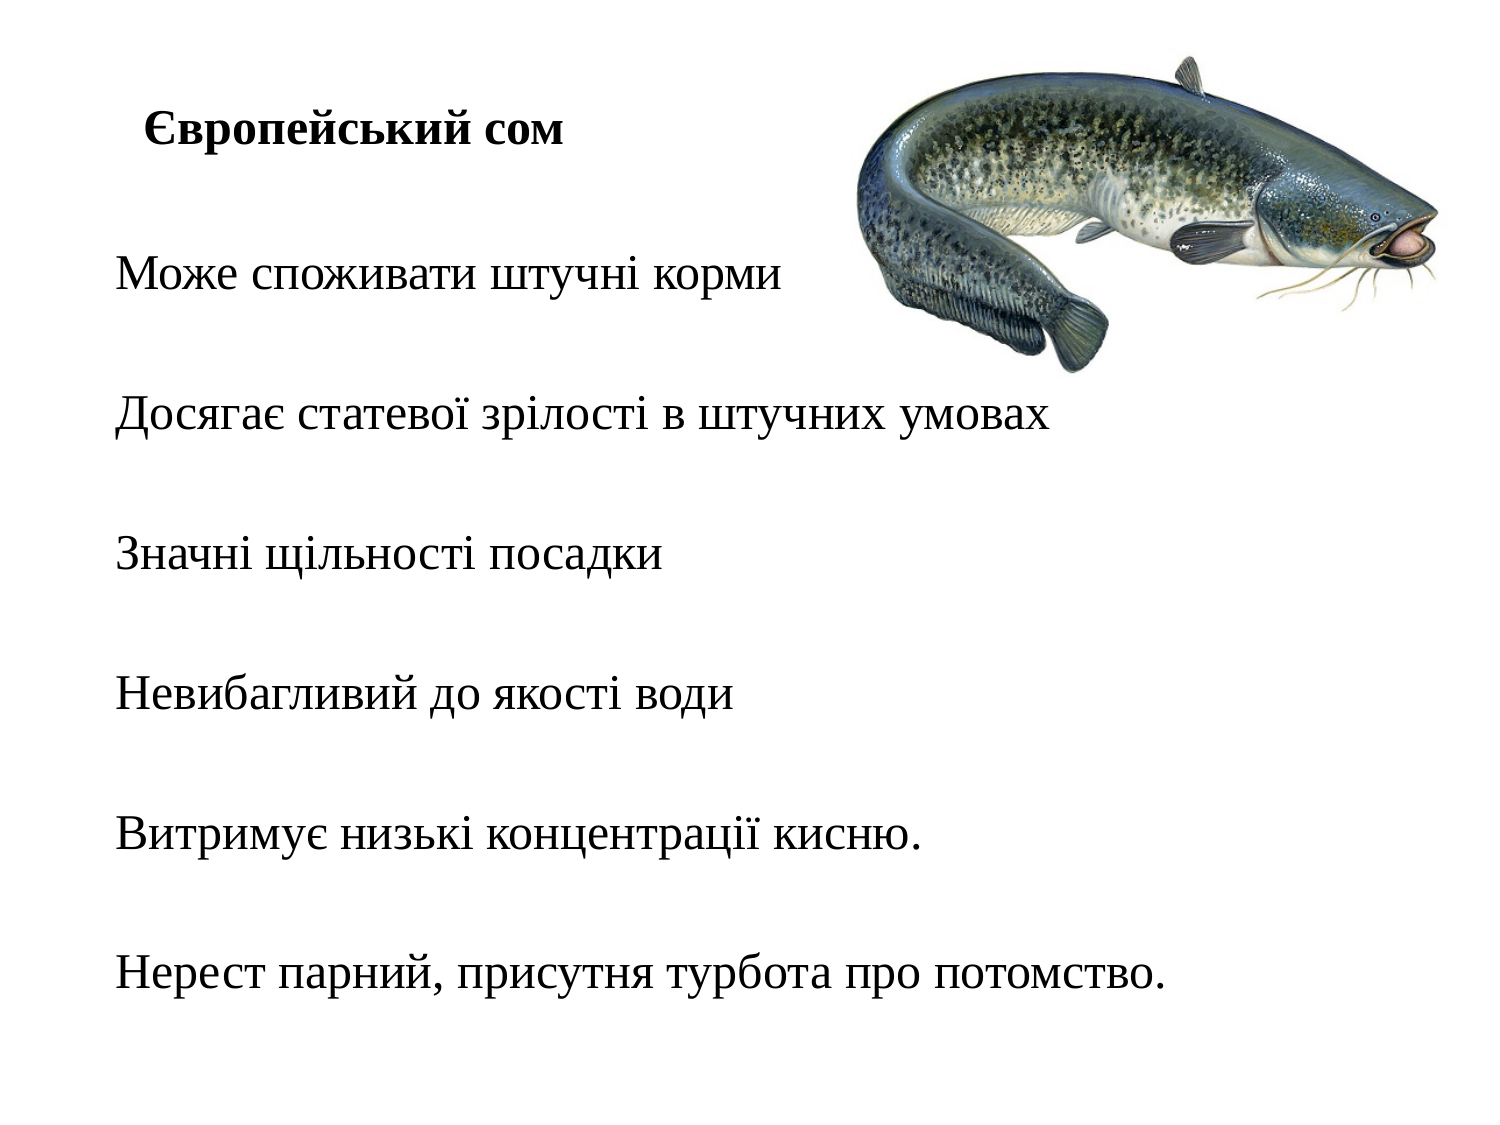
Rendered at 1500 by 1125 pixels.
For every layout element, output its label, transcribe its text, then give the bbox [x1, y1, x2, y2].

picture [833, 42, 1479, 386]
title Європейський сом [76, 30, 632, 219]
list Може споживати штучні корми Досягає статевої зрілості в штучних умовах Значні щільності посадки Невибагливий до якості води Витримує низькі концентрації кисню. Нерест парний, присутня турбота про потомство. [100, 231, 1451, 1097]
